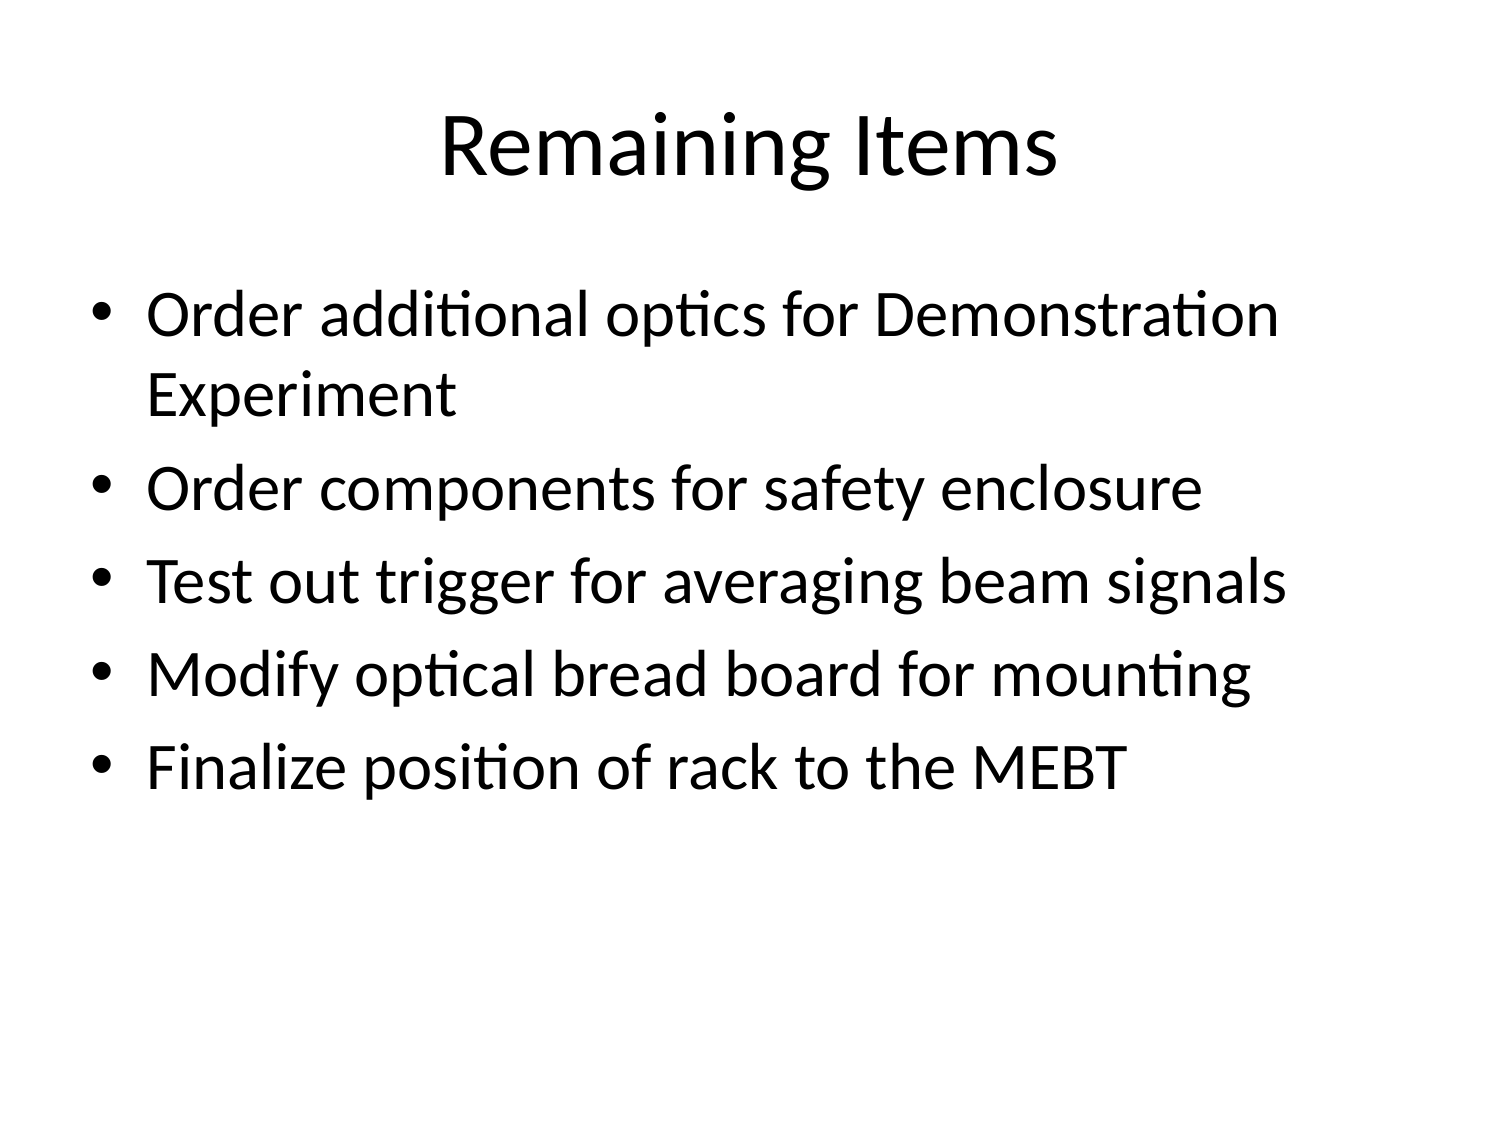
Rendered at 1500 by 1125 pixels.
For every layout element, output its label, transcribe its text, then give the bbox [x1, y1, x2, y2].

list Order additional optics for Demonstration Experiment Order components for safety enclosure Test out trigger for averaging beam signals Modify optical bread board for mounting Finalize position of rack to the MEBT [75, 262, 1425, 1005]
title Remaining Items [75, 45, 1425, 233]
